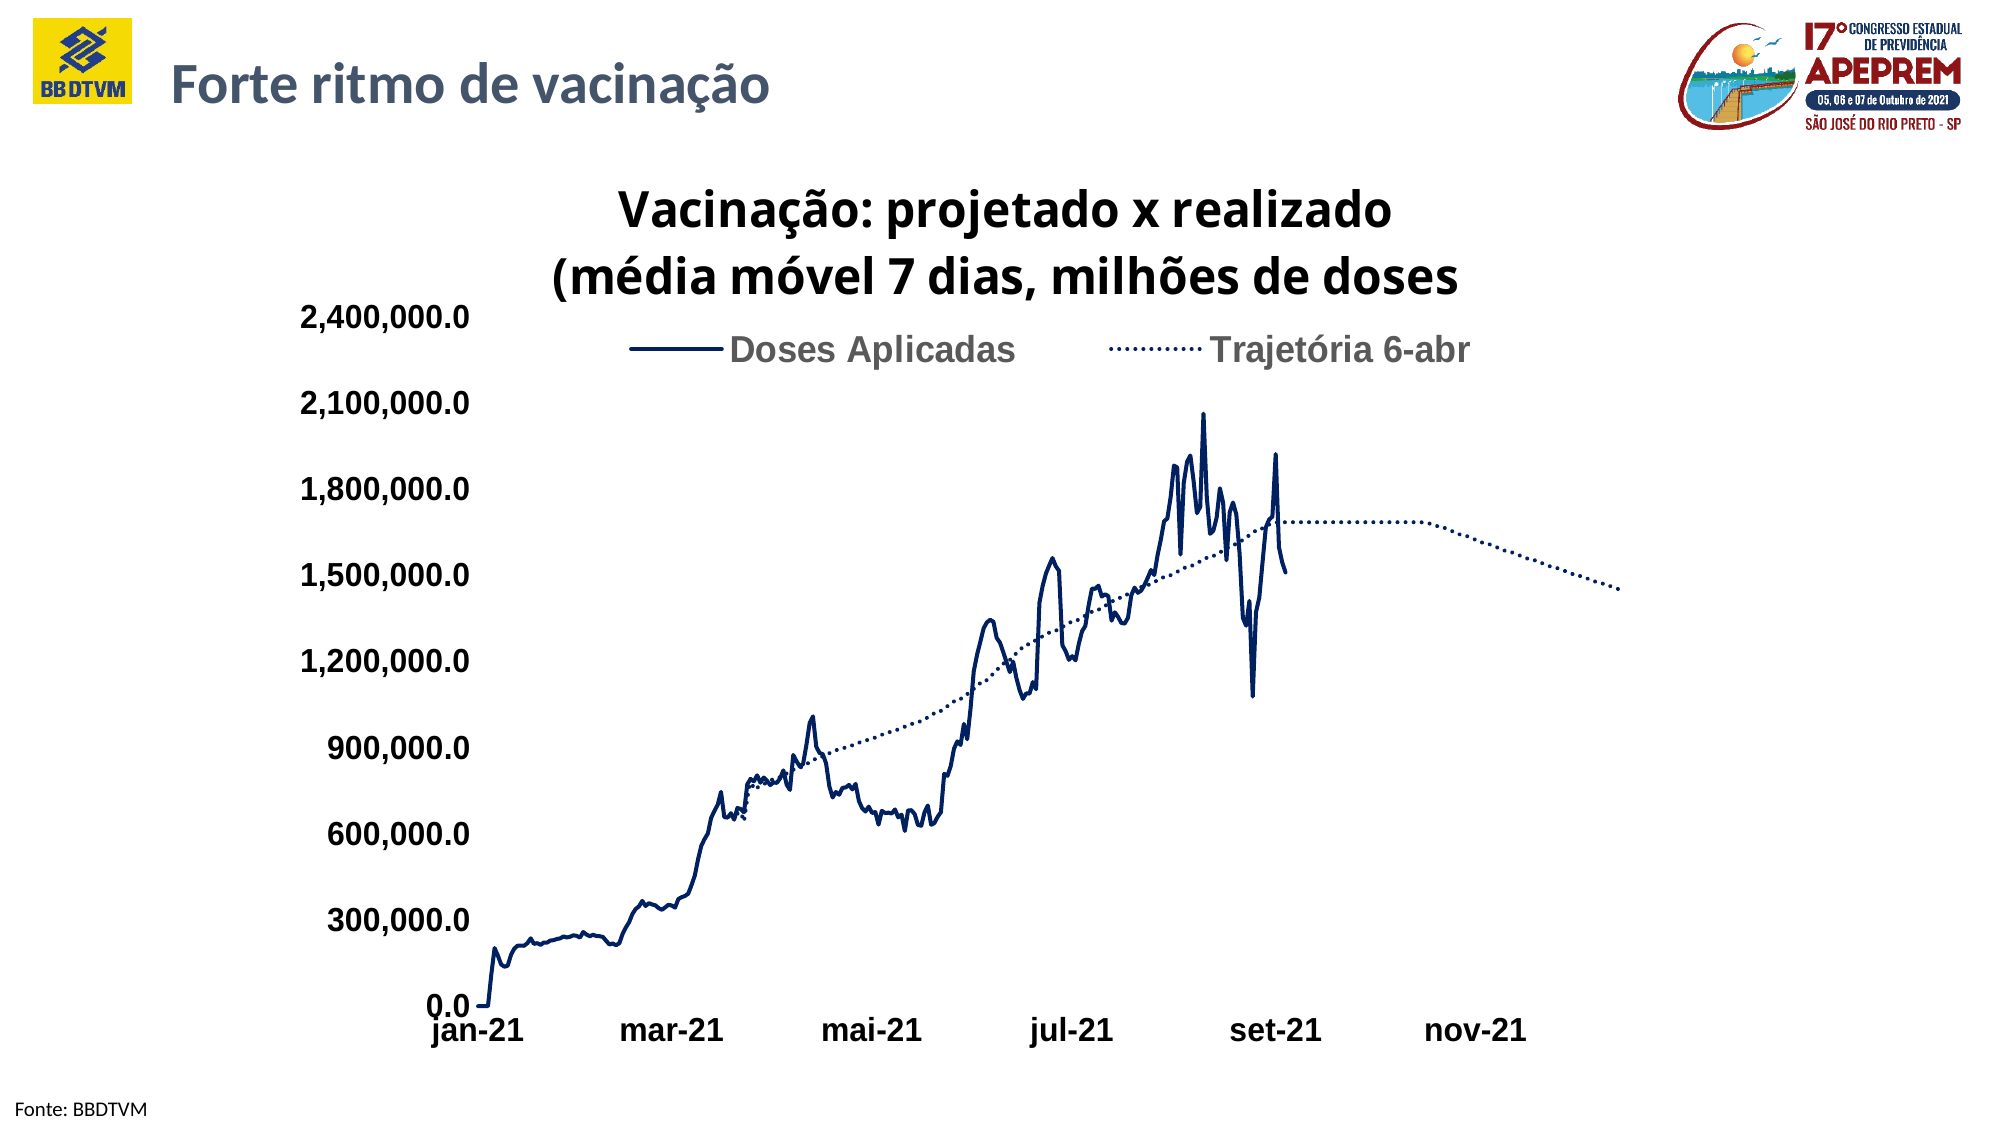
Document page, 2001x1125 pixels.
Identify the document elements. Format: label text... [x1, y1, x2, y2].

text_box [1678, 9, 1983, 130]
chart [299, 132, 1658, 1087]
text_box [1895, 0, 2000, 58]
text_box Forte ritmo de vacinação [157, 38, 1754, 133]
text_box Fonte: BBDTVM [0, 1088, 557, 1125]
picture [33, 18, 132, 104]
